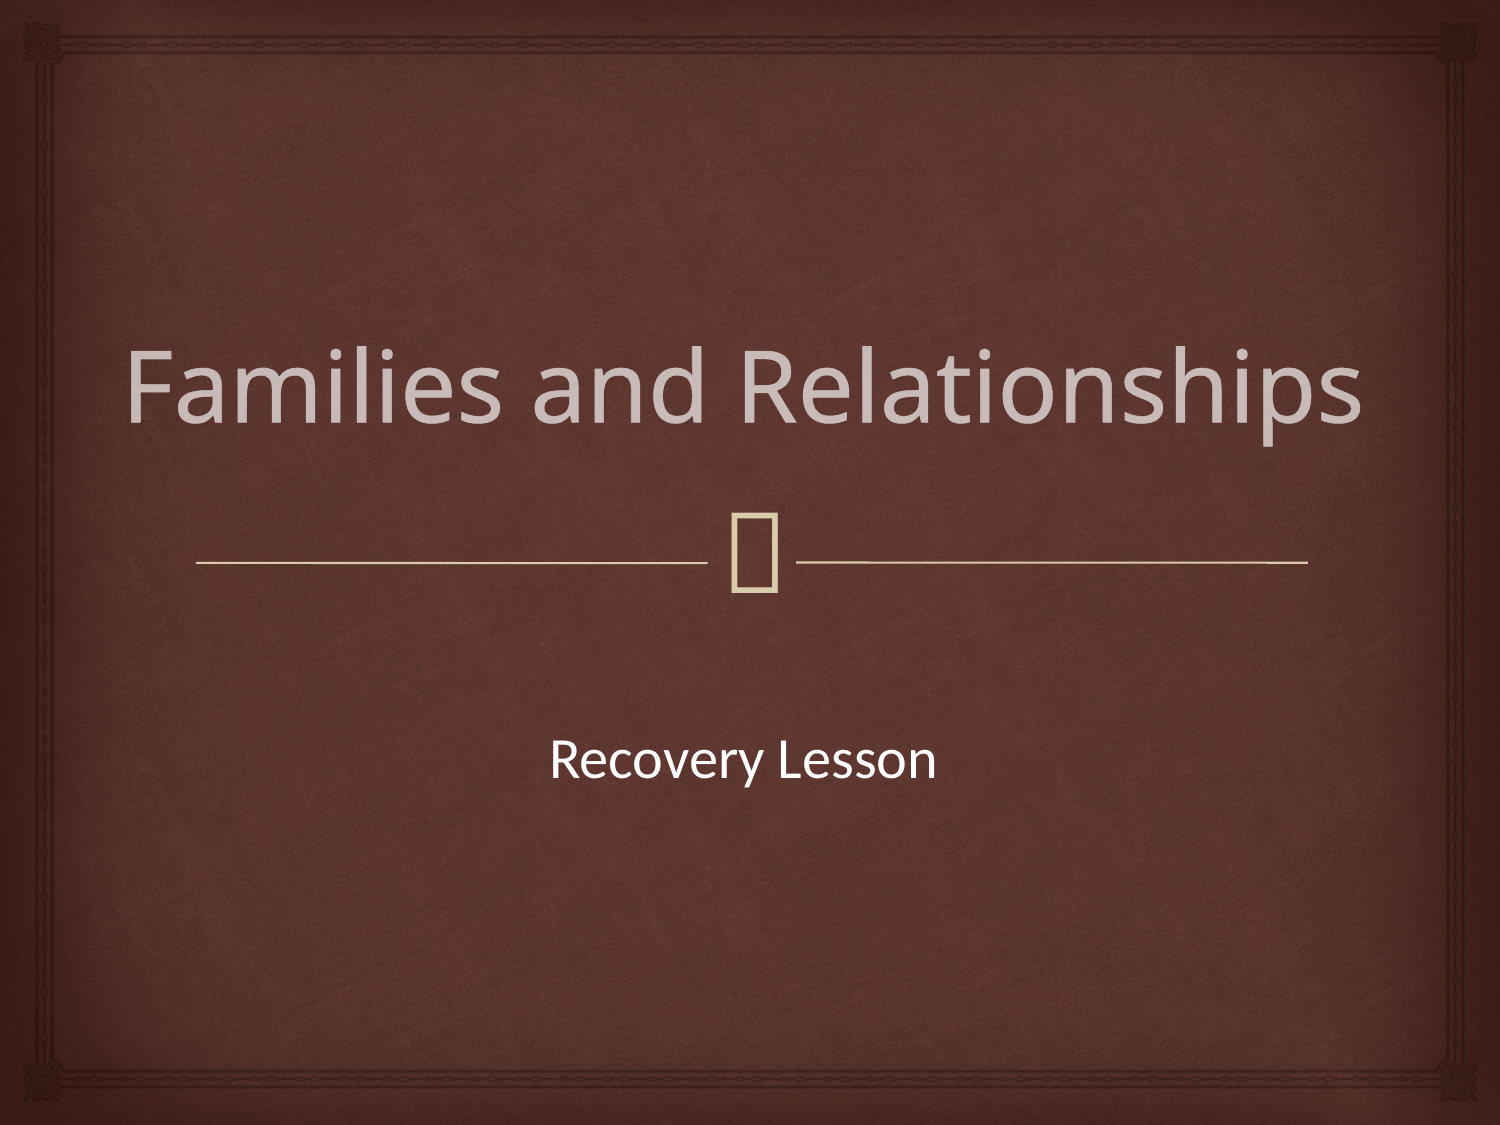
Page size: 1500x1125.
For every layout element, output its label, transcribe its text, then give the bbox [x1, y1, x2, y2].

title Families and Relationships [37, 275, 1450, 450]
picture [0, 0, 1500, 1125]
subtitle Recovery Lesson [99, 712, 1388, 813]
